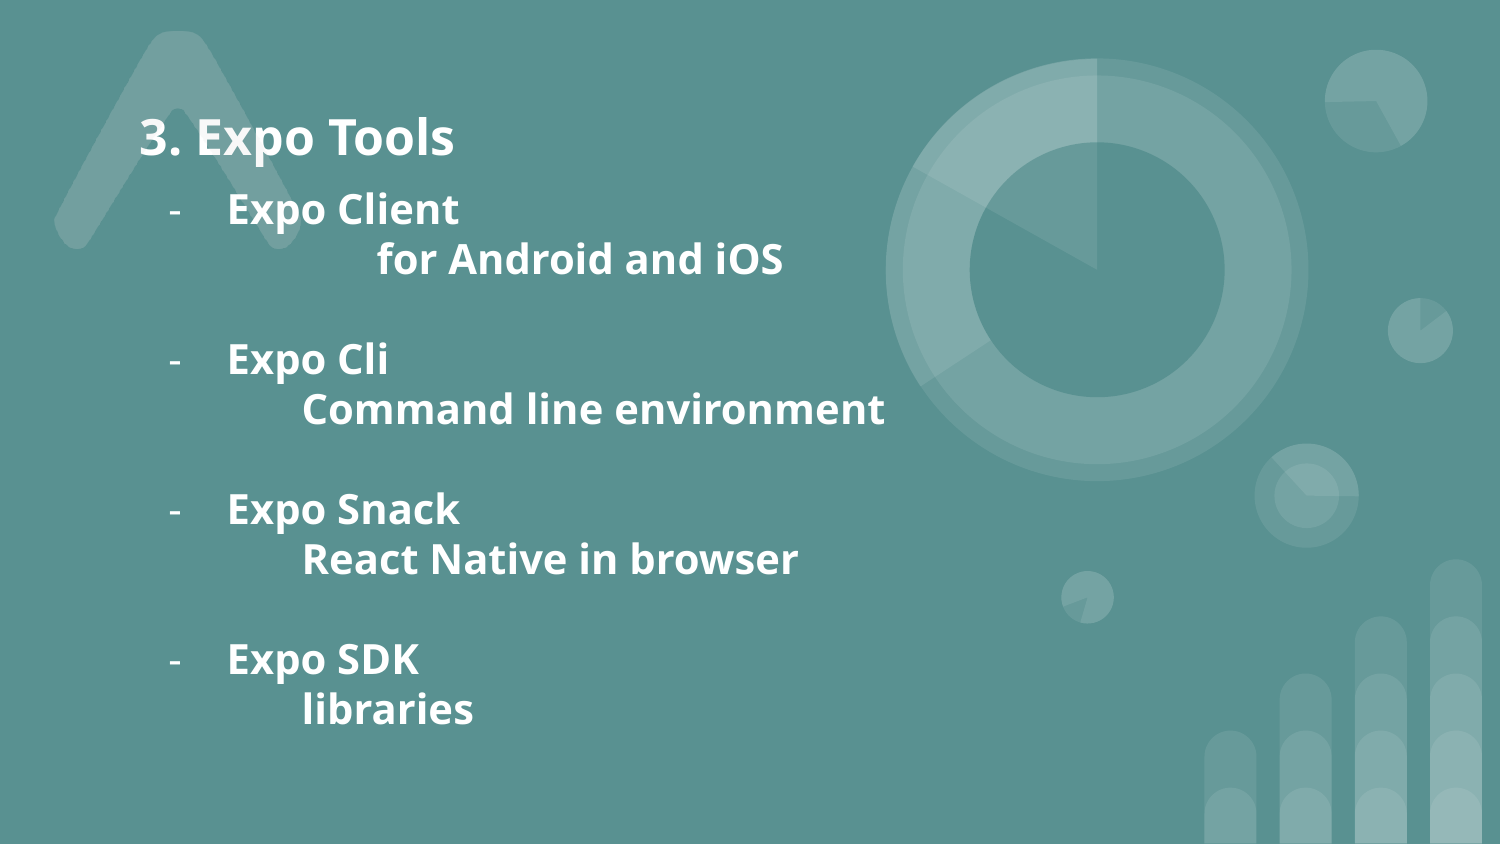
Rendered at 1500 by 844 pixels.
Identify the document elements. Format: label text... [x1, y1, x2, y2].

title 3. Expo Tools [305, 84, 823, 183]
title Expo Client for Android and iOS Expo Cli Command line environment Expo Snack React Native in browser Expo SDK libraries [136, 183, 1271, 783]
picture [53, 31, 301, 250]
